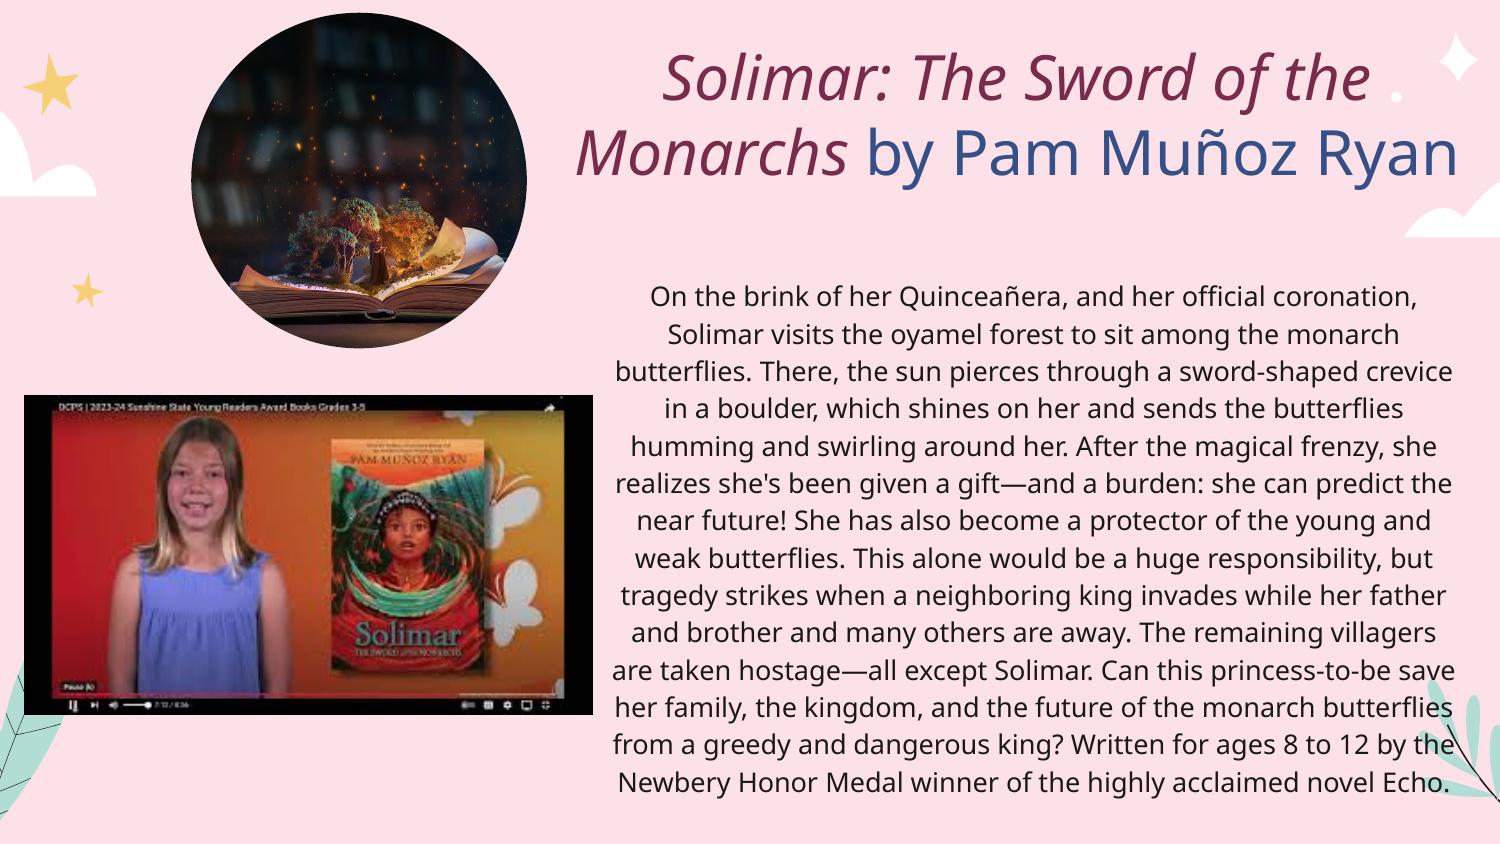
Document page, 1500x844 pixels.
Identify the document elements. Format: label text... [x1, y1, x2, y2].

picture [190, 12, 528, 349]
picture [24, 395, 593, 716]
title Solimar: The Sword of the Monarchs by Pam Muñoz Ryan [550, 23, 1486, 117]
text_box On the brink of her Quinceañera, and her official coronation, Solimar visits the oyamel forest to sit among the monarch butterflies. There, the sun pierces through a sword-shaped crevice in a boulder, which shines on her and sends the butterflies humming and swirling around her. After the magical frenzy, she realizes she's been given a gift—and a burden: she can predict the near future! She has also become a protector of the young and weak butterflies. This alone would be a huge responsibility, but tragedy strikes when a neighboring king invades while her father and brother and many others are away. The remaining villagers are taken hostage—all except Solimar. Can this princess-to-be save her family, the kingdom, and the future of the monarch butterflies from a greedy and dangerous king? Written for ages 8 to 12 by the Newbery Honor Medal winner of the highly acclaimed novel Echo. [592, 259, 1476, 809]
